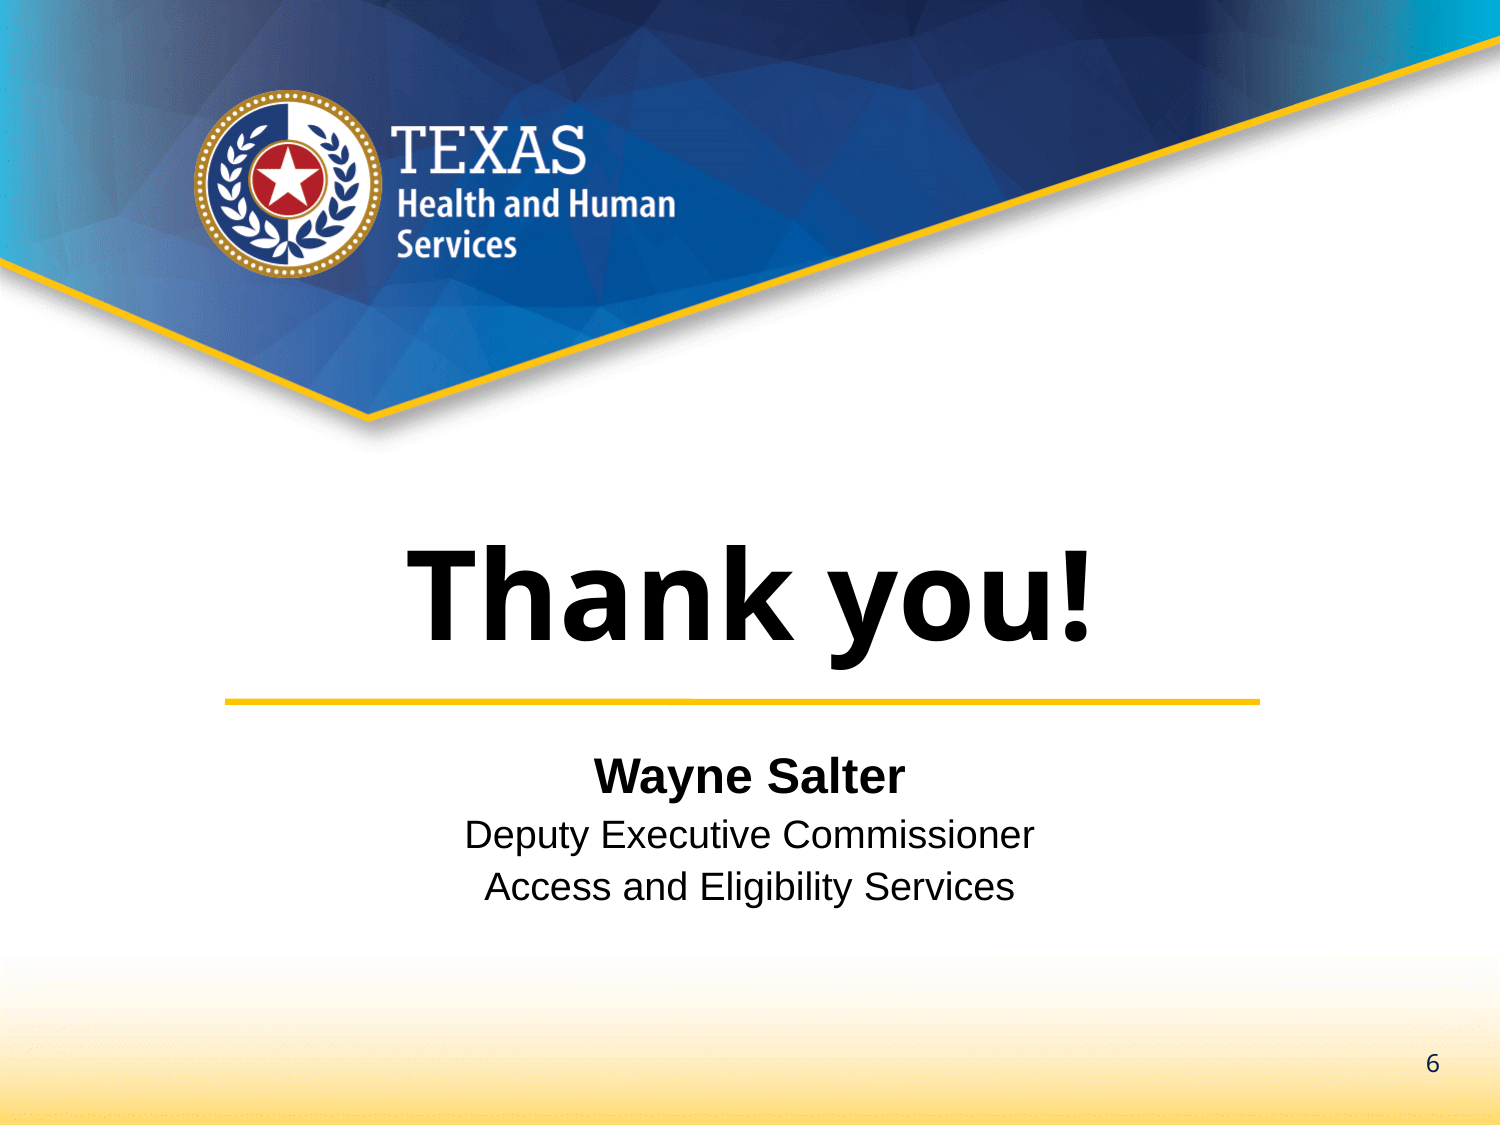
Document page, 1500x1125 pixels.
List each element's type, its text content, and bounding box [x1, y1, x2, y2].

text_box Wayne Salter Deputy Executive Commissioner Access and Eligibility Services [187, 730, 1313, 926]
picture [0, 0, 1500, 1125]
title Thank you! [232, 450, 1268, 675]
slide_number 6 [1305, 1035, 1455, 1095]
